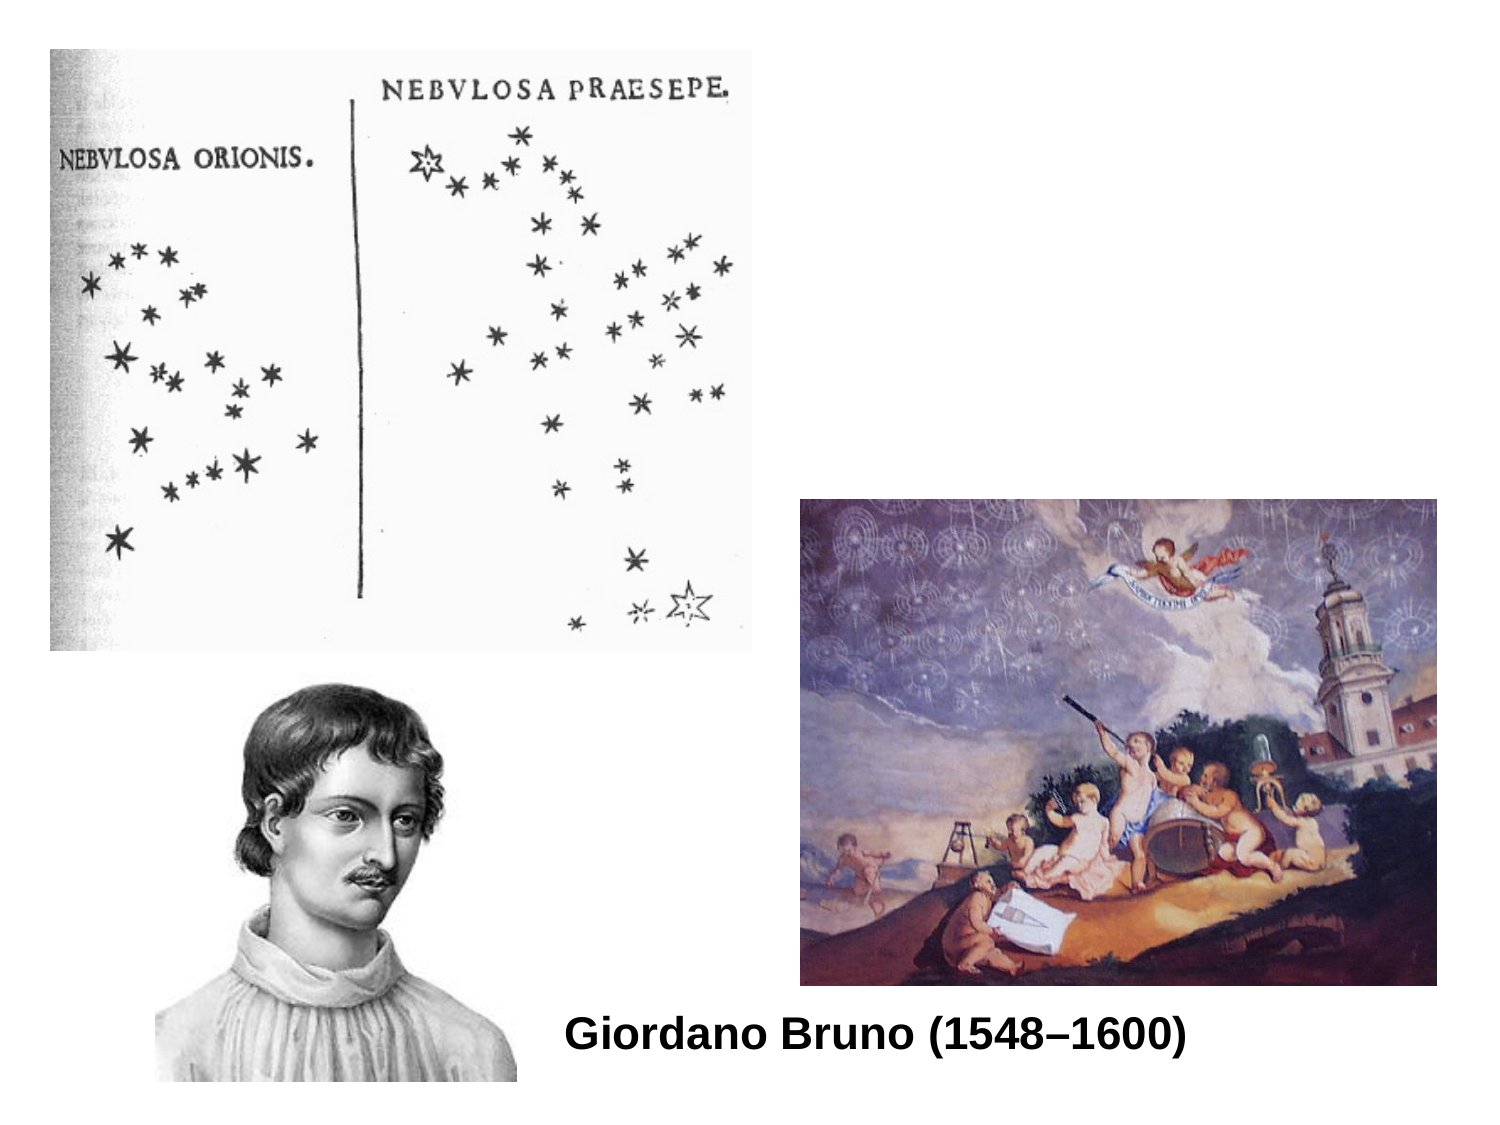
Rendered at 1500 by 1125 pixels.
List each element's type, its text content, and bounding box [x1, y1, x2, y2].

picture [799, 499, 1437, 987]
picture [155, 674, 517, 1082]
picture [49, 49, 752, 651]
text_box Giordano Bruno (1548–1600) 48 - 1600 [549, 974, 1500, 1125]
